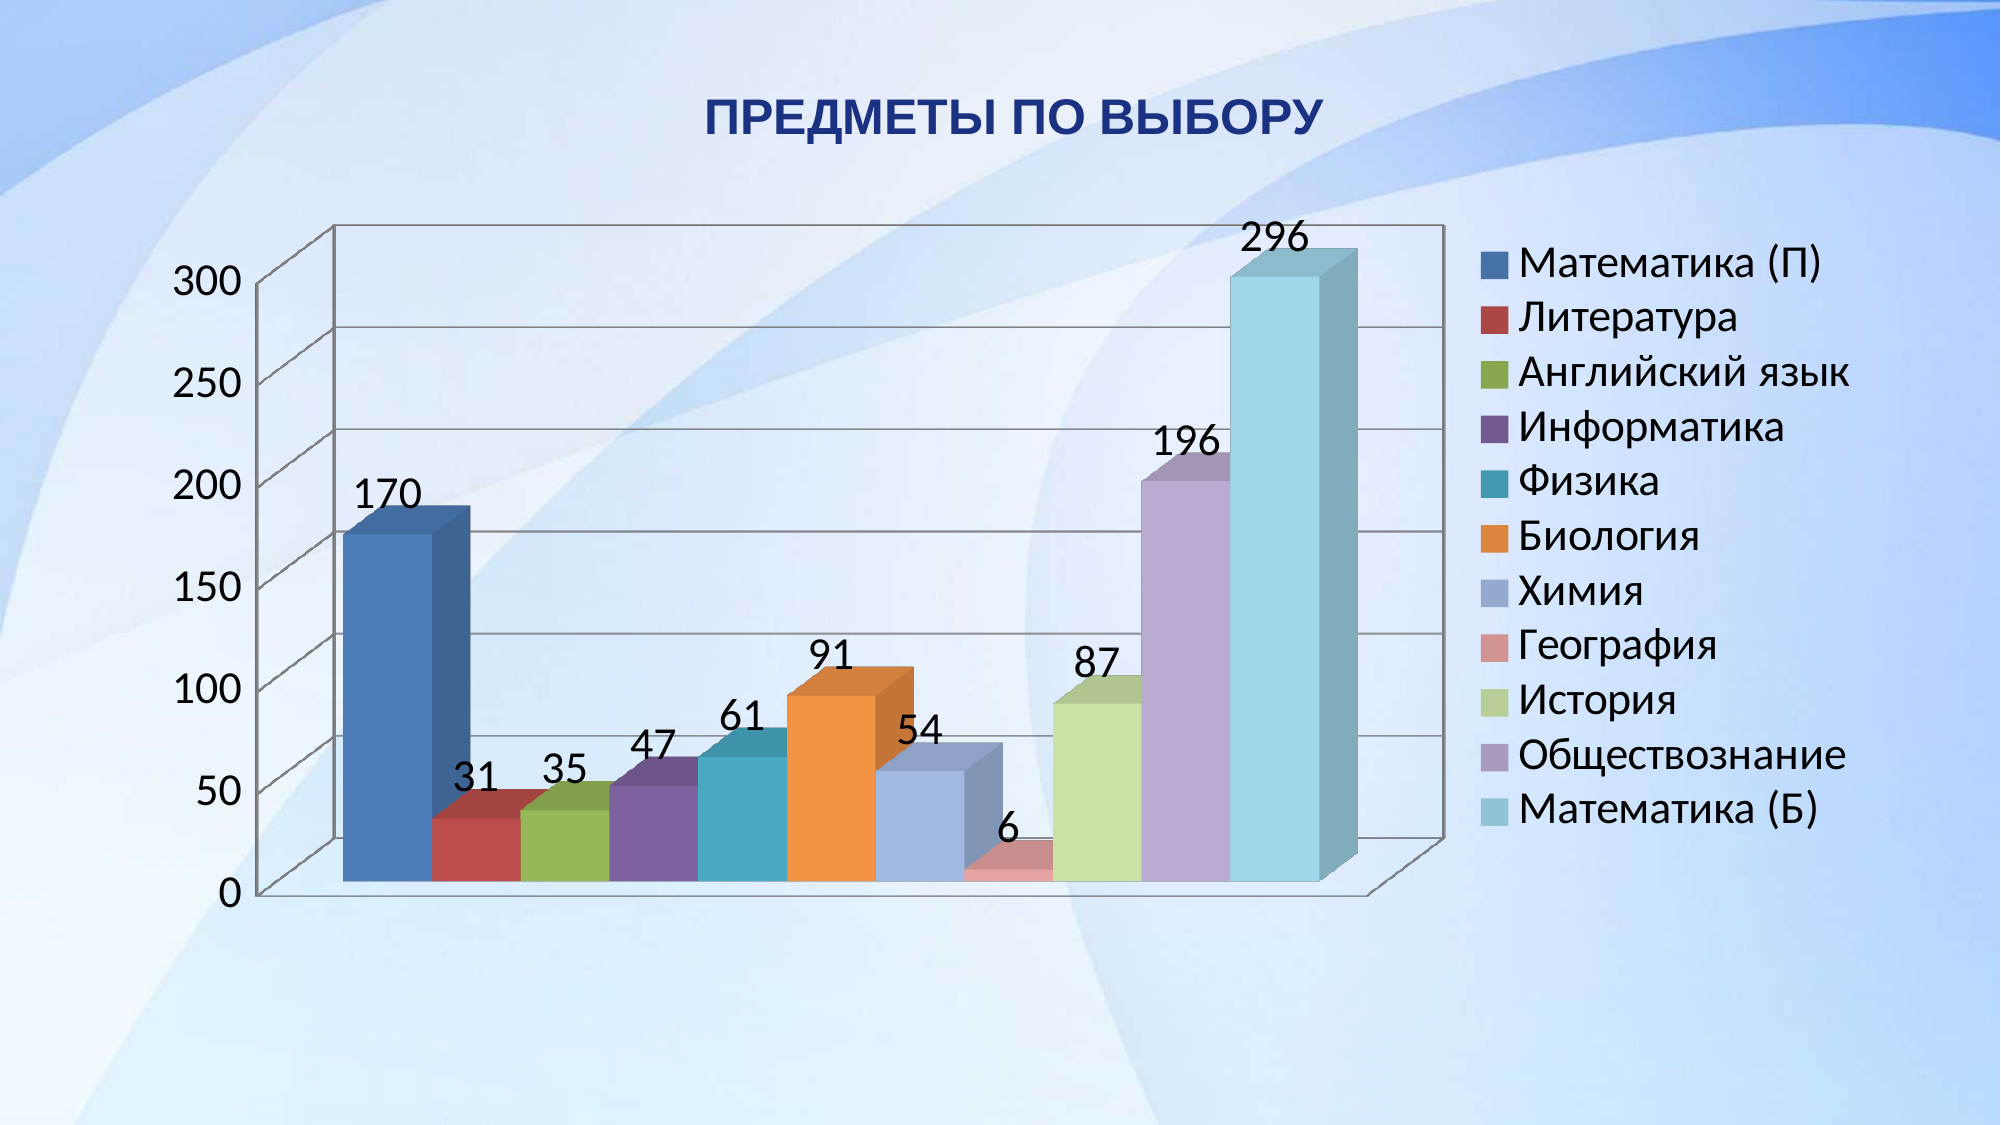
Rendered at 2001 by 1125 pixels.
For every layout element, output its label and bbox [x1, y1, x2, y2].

picture [0, 0, 2000, 1125]
chart [147, 202, 1873, 944]
